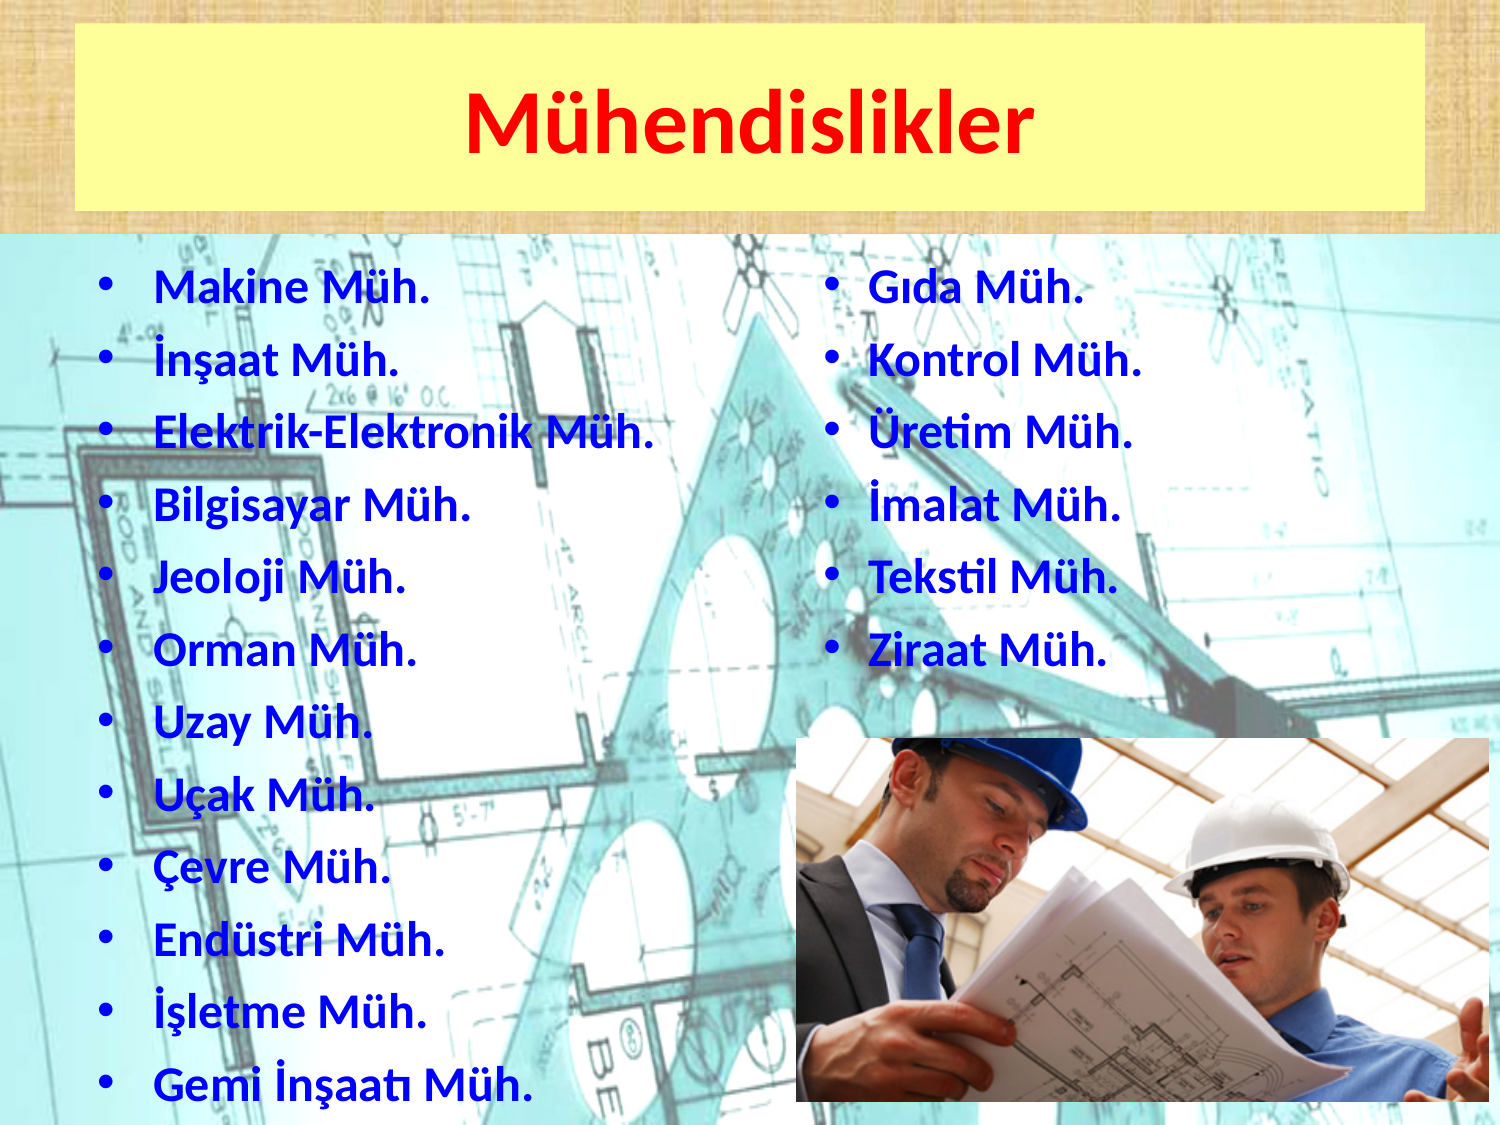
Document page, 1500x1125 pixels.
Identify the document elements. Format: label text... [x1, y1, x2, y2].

picture [0, 0, 1500, 1125]
title Mühendislikler [75, 23, 1425, 211]
